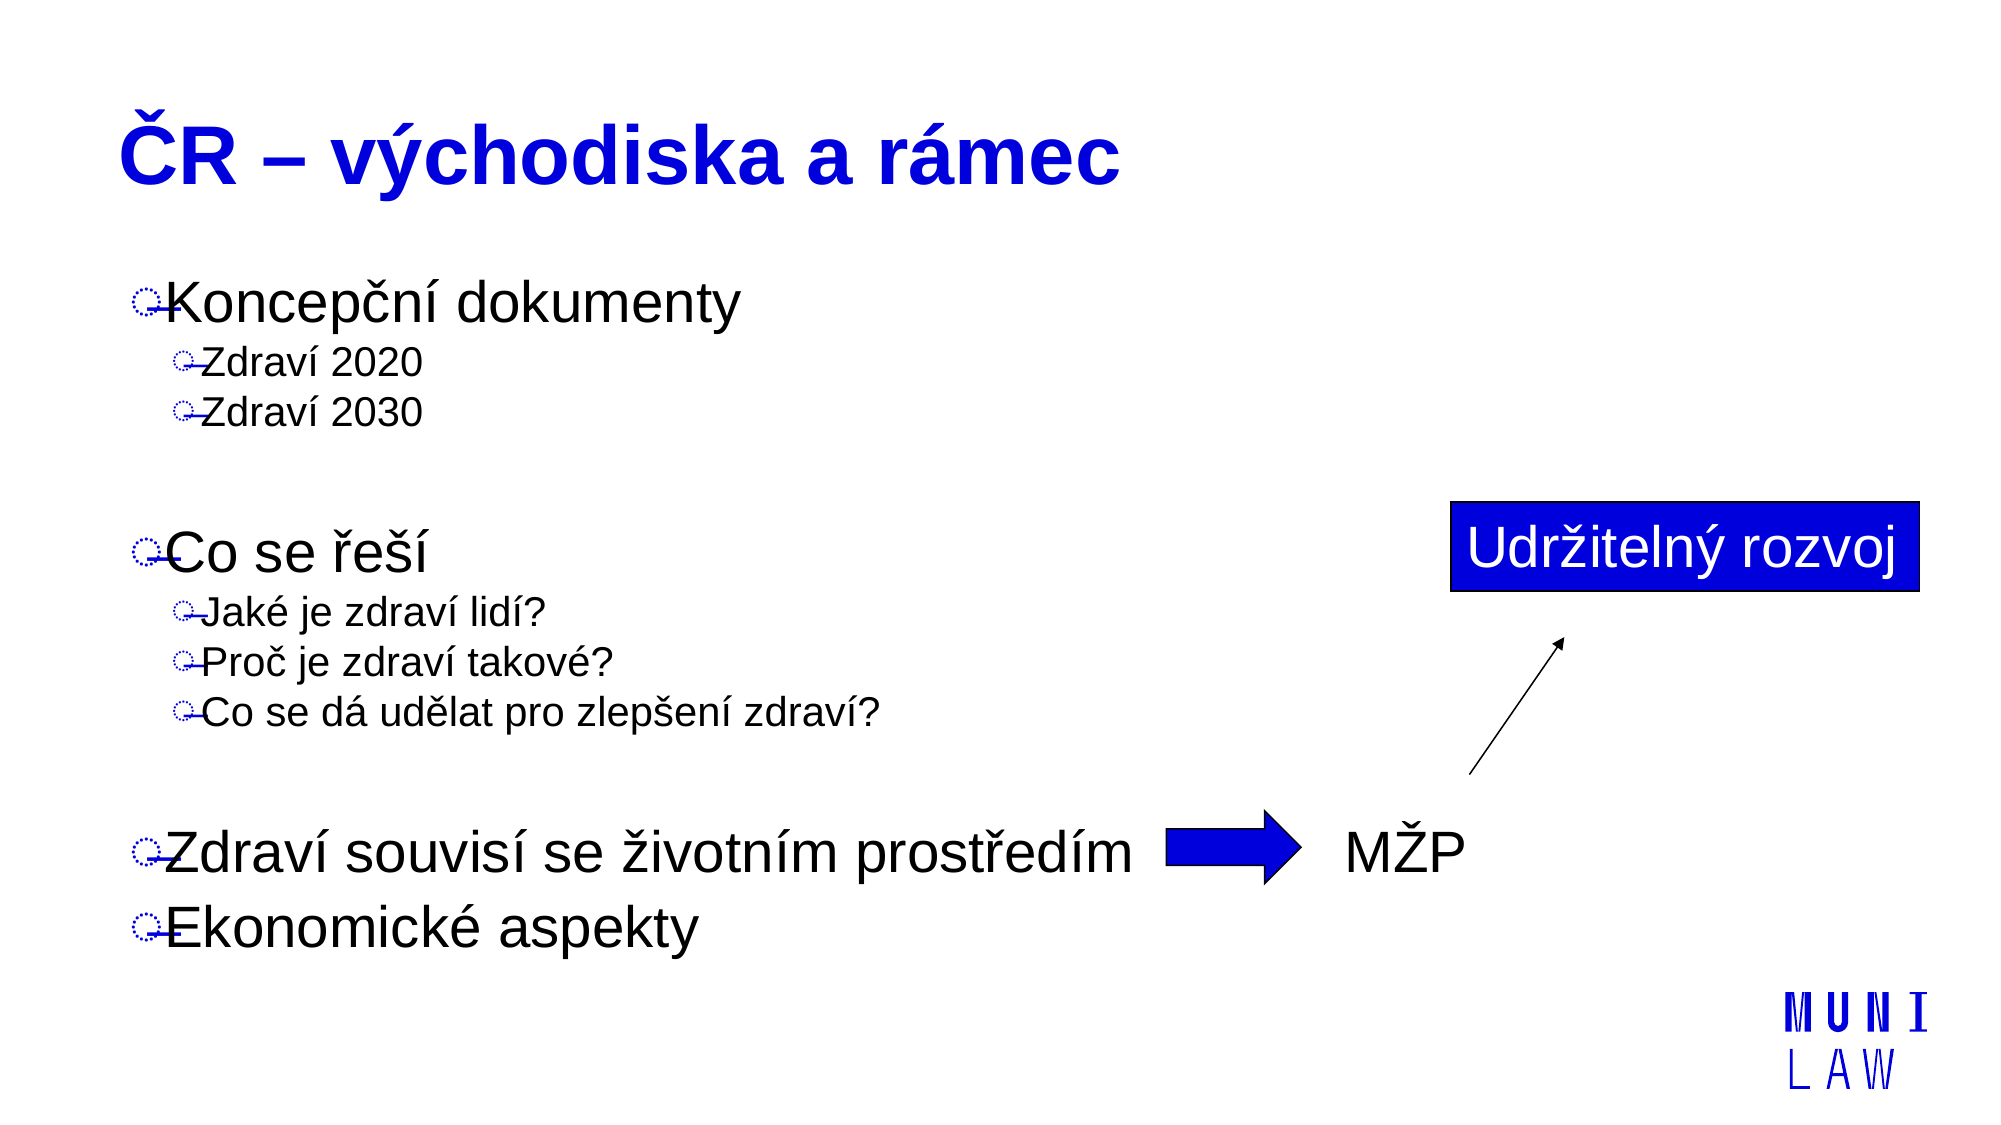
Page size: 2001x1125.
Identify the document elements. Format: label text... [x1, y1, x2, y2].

text_box [1166, 810, 1302, 884]
list Koncepční dokumenty Zdraví 2020 Zdraví 2030 Co se řeší Jaké je zdraví lidí? Proč je zdraví takové? Co se dá udělat pro zlepšení zdraví? Zdraví souvisí se životním prostředím MŽP Ekonomické aspekty [117, 259, 1882, 1038]
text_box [1469, 636, 1565, 775]
title ČR – východiska a rámec [118, 118, 1883, 193]
text_box Udržitelný rozvoj [1451, 502, 1920, 591]
